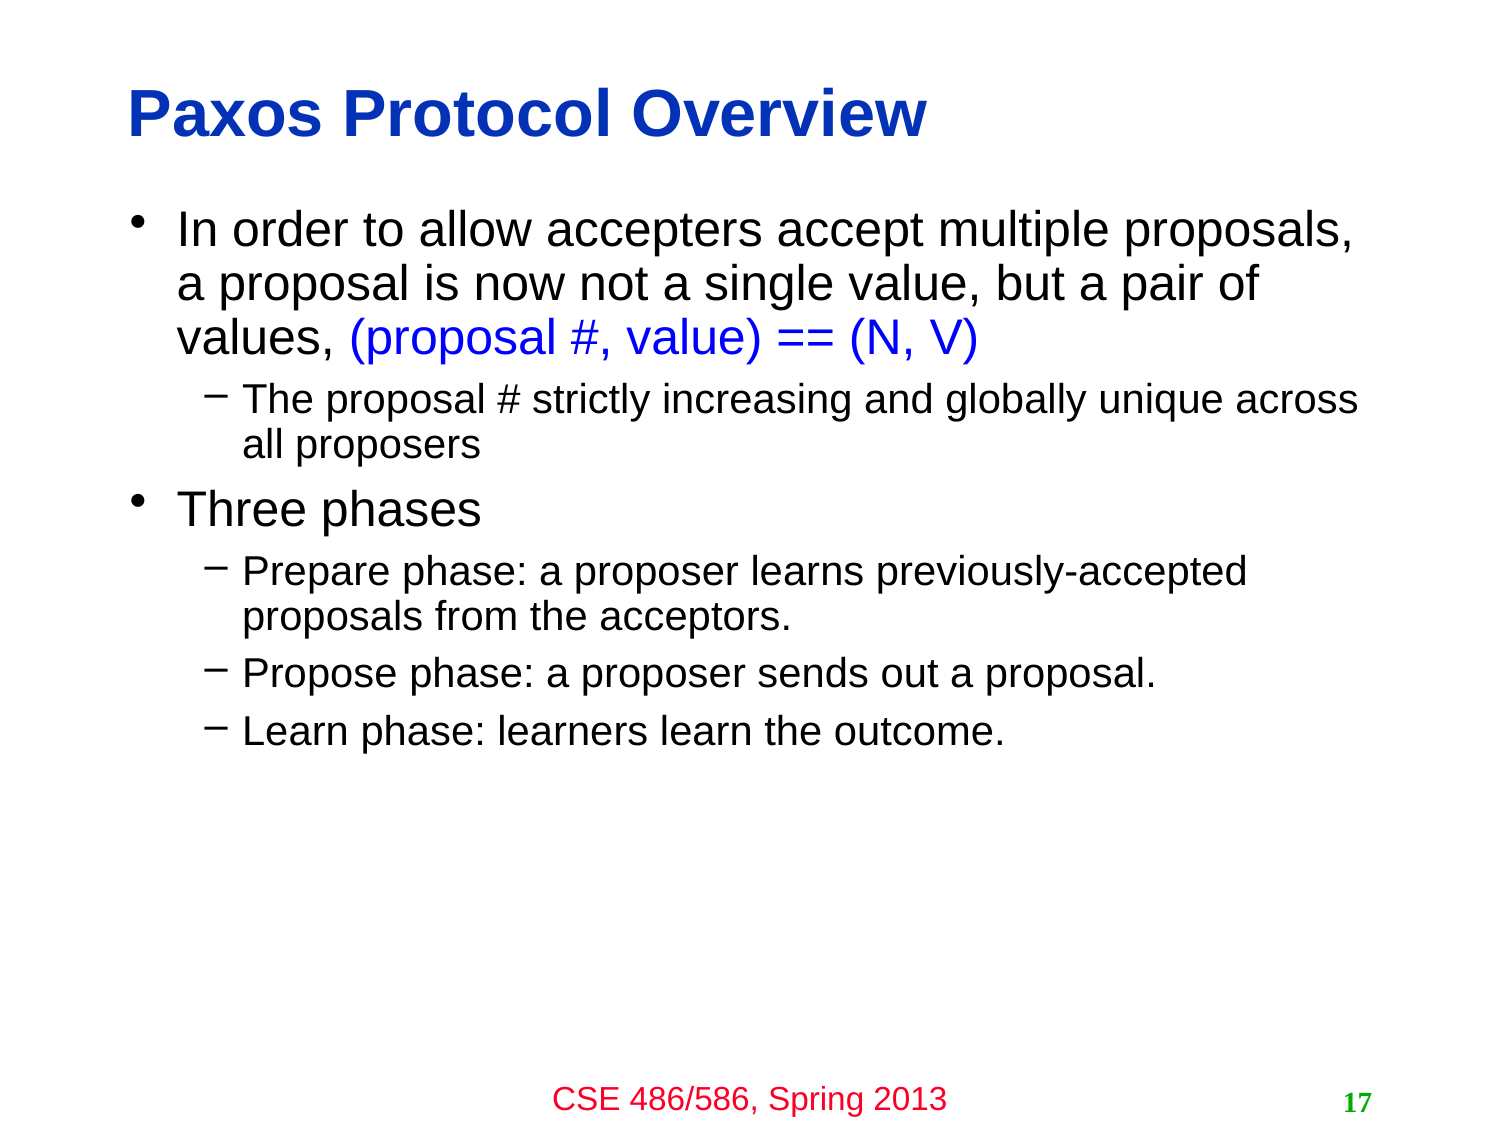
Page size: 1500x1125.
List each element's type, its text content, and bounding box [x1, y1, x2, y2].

slide_number 17 [1074, 1076, 1388, 1125]
title Paxos Protocol Overview [112, 53, 1310, 176]
list In order to allow accepters accept multiple proposals, a proposal is now not a single value, but a pair of values, (proposal #, value) == (N, V) The proposal # strictly increasing and globally unique across all proposers Three phases Prepare phase: a proposer learns previously-accepted proposals from the acceptors. Propose phase: a proposer sends out a proposal. Learn phase: learners learn the outcome. [114, 195, 1376, 1005]
